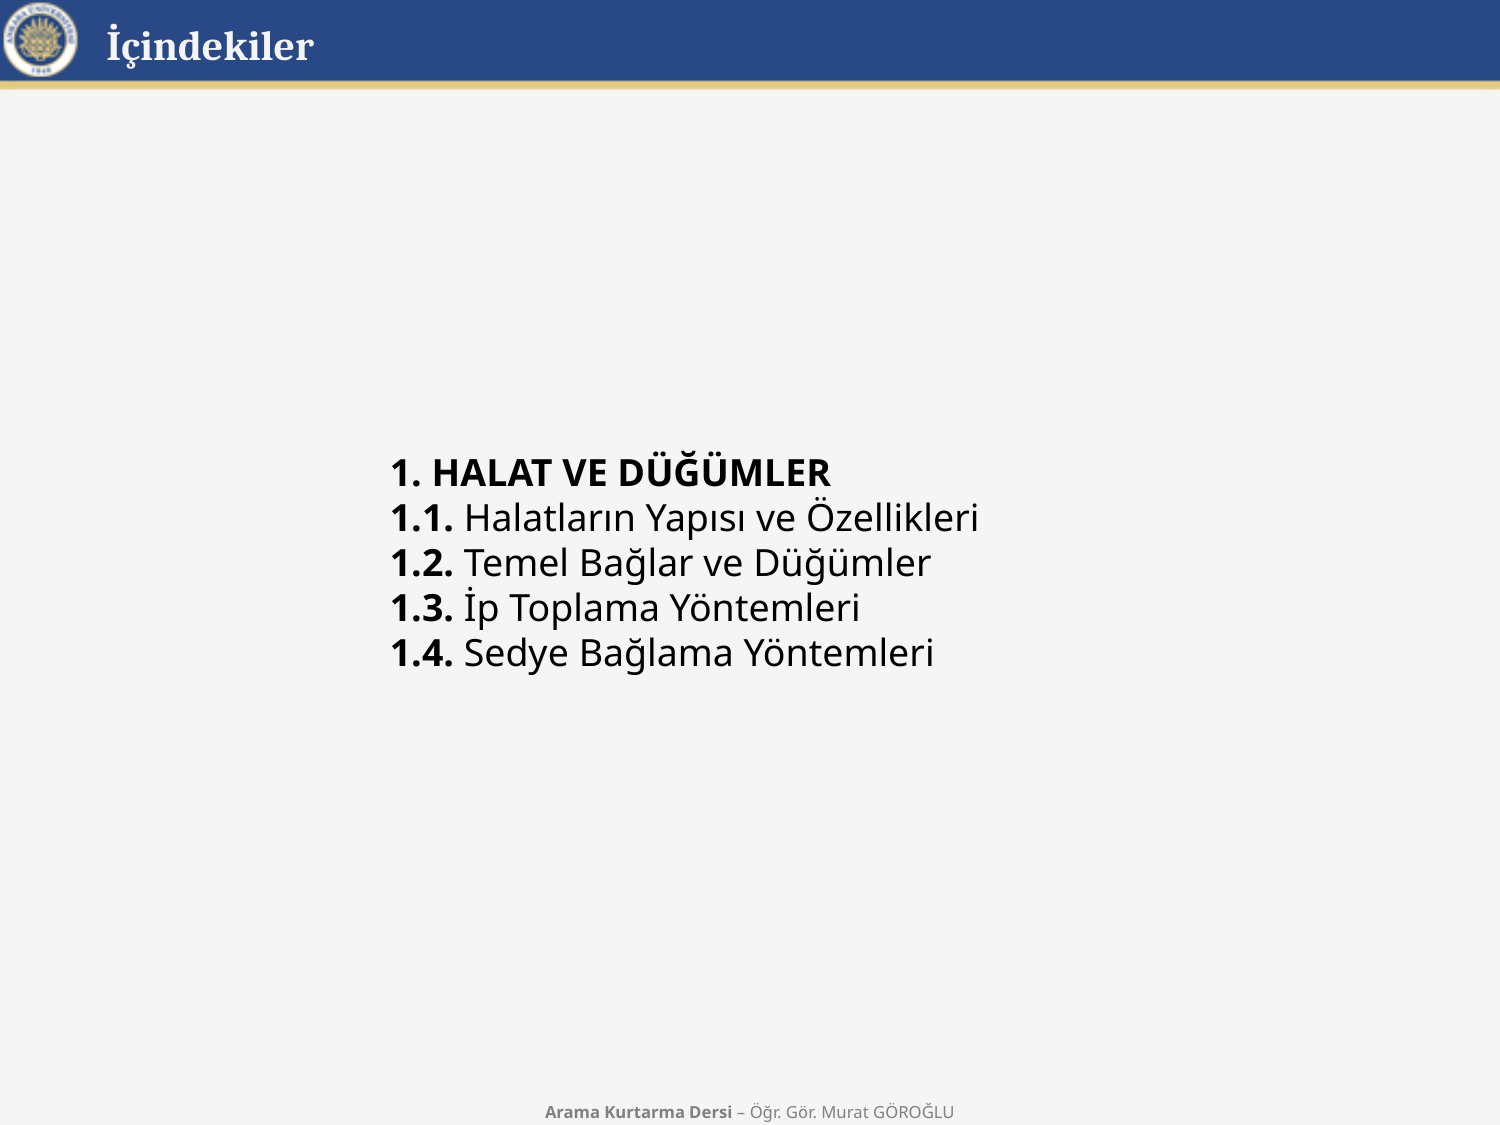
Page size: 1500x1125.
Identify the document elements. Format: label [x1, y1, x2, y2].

list [0, 0, 1500, 1125]
